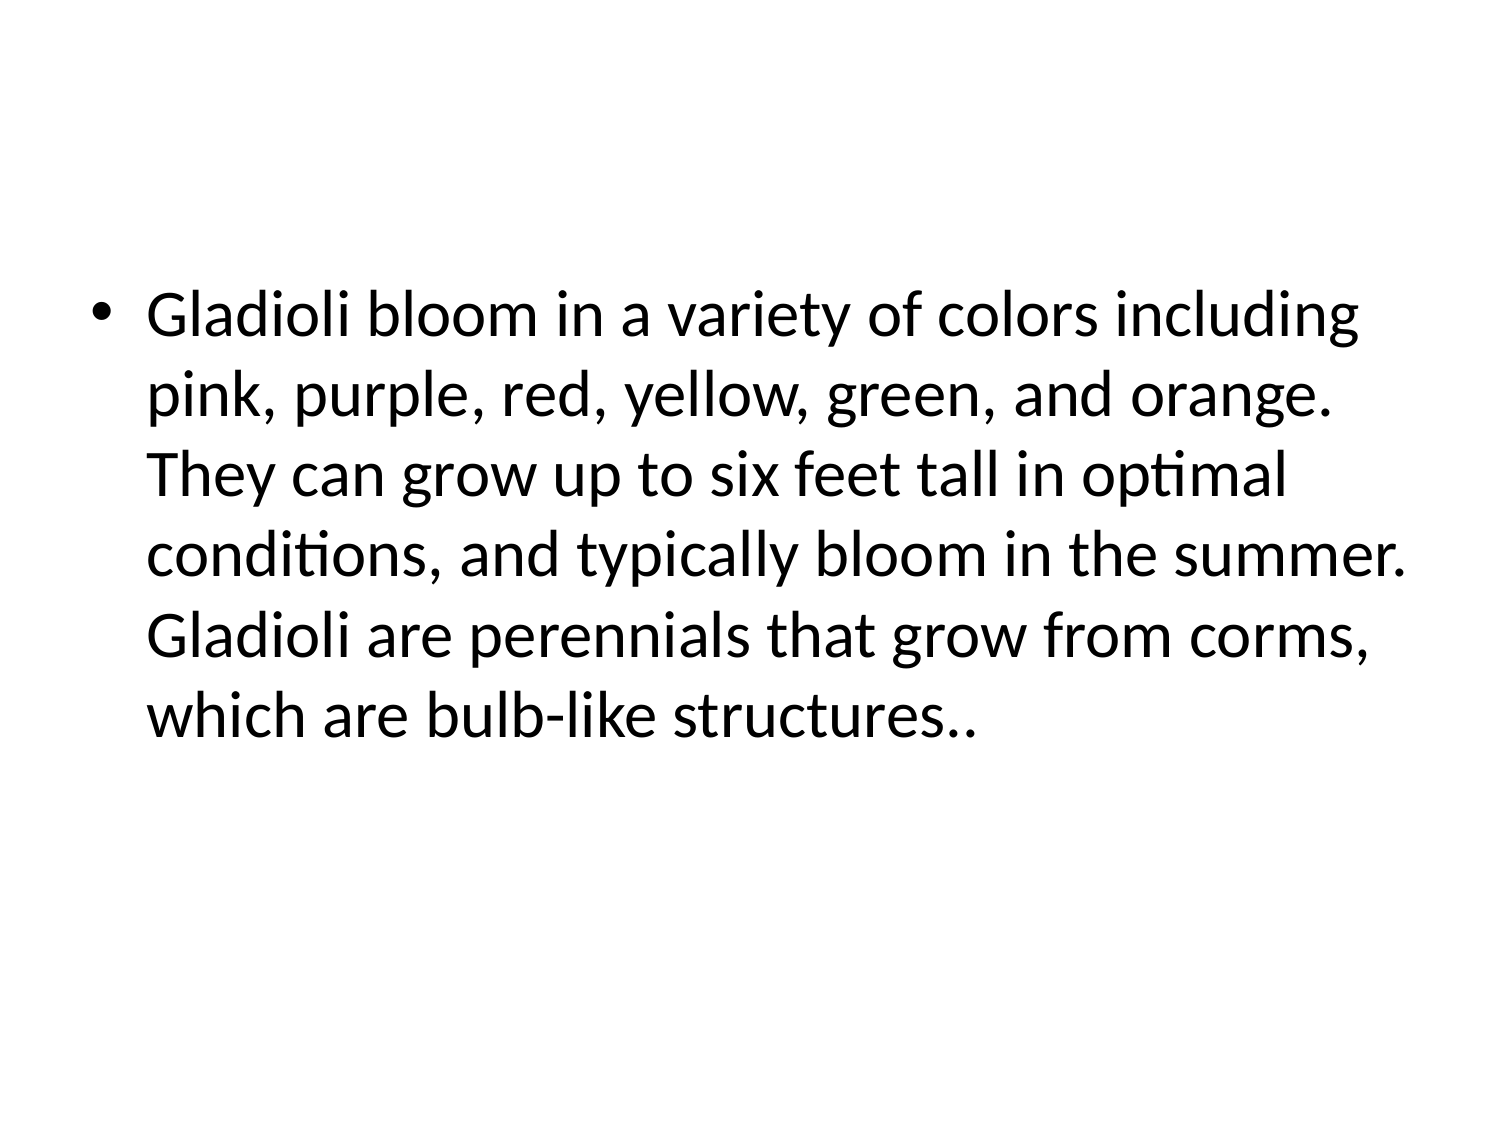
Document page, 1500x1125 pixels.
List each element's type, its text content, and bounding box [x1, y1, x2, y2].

list Gladioli bloom in a variety of colors including pink, purple, red, yellow, green, and orange. They can grow up to six feet tall in optimal conditions, and typically bloom in the summer. Gladioli are perennials that grow from corms, which are bulb-like structures.. [75, 262, 1425, 1005]
